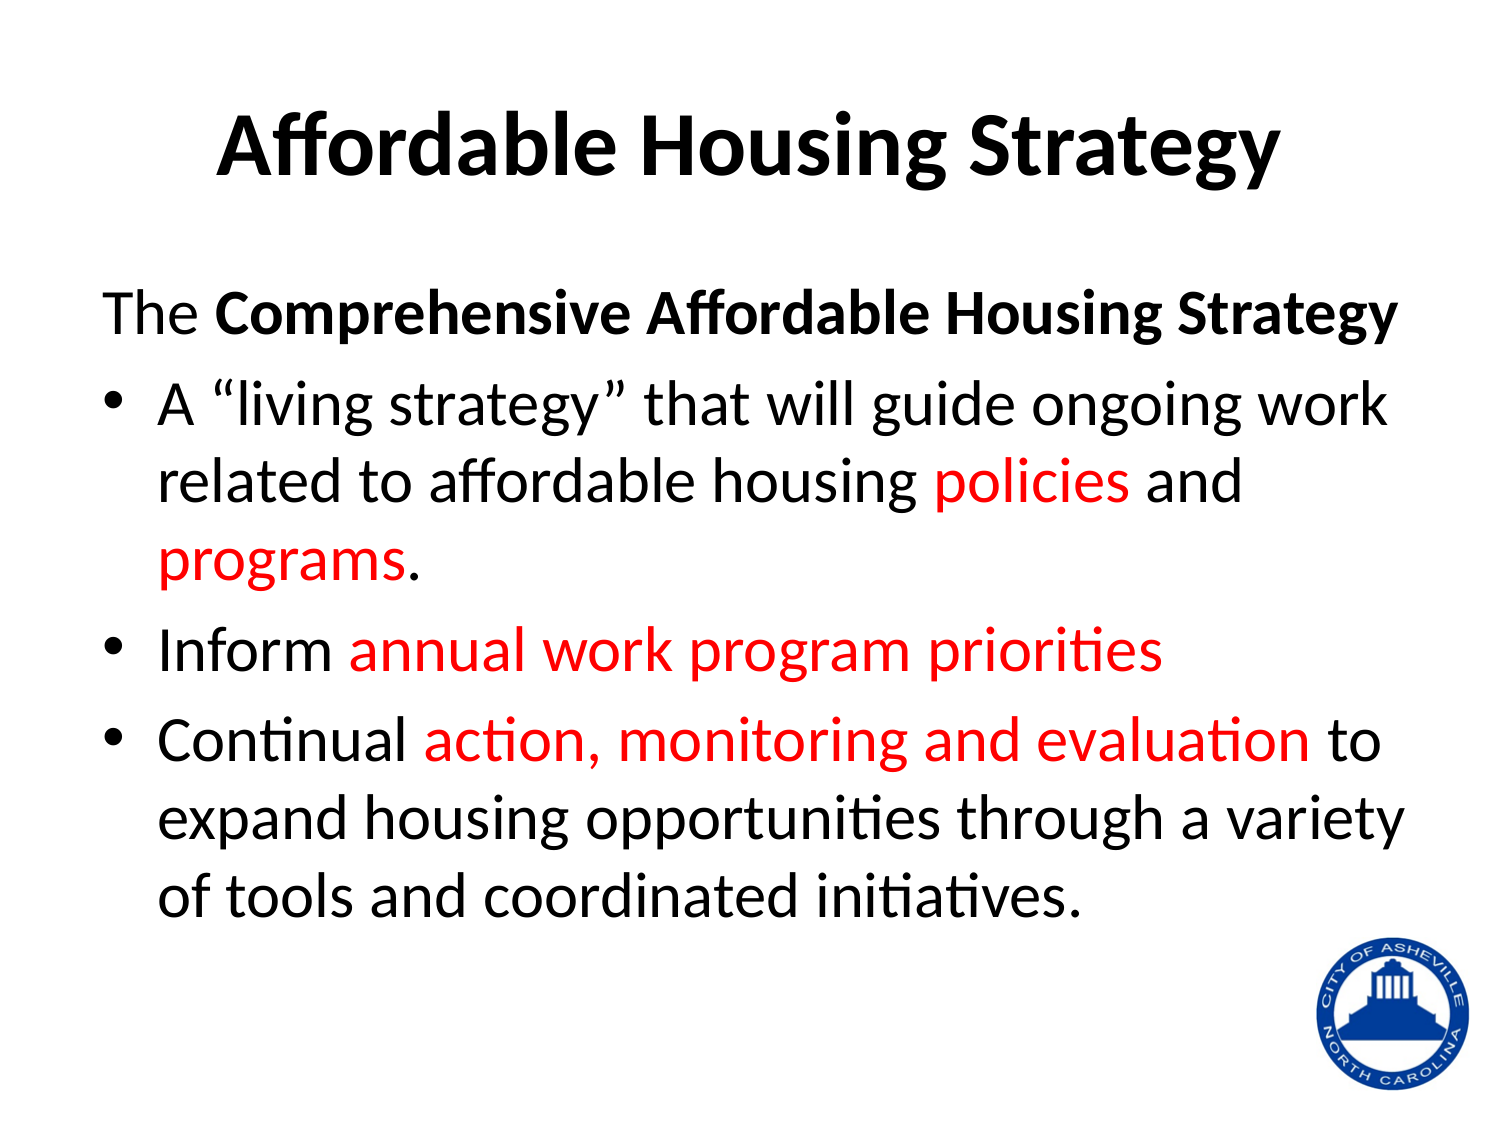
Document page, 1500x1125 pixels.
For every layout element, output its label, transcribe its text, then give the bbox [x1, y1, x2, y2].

list The Comprehensive Affordable Housing Strategy A “living strategy” that will guide ongoing work related to affordable housing policies and programs. Inform annual work program priorities Continual action, monitoring and evaluation to expand housing opportunities through a variety of tools and coordinated initiatives. [87, 262, 1425, 1000]
picture [1316, 937, 1471, 1091]
title Affordable Housing Strategy [75, 45, 1425, 233]
